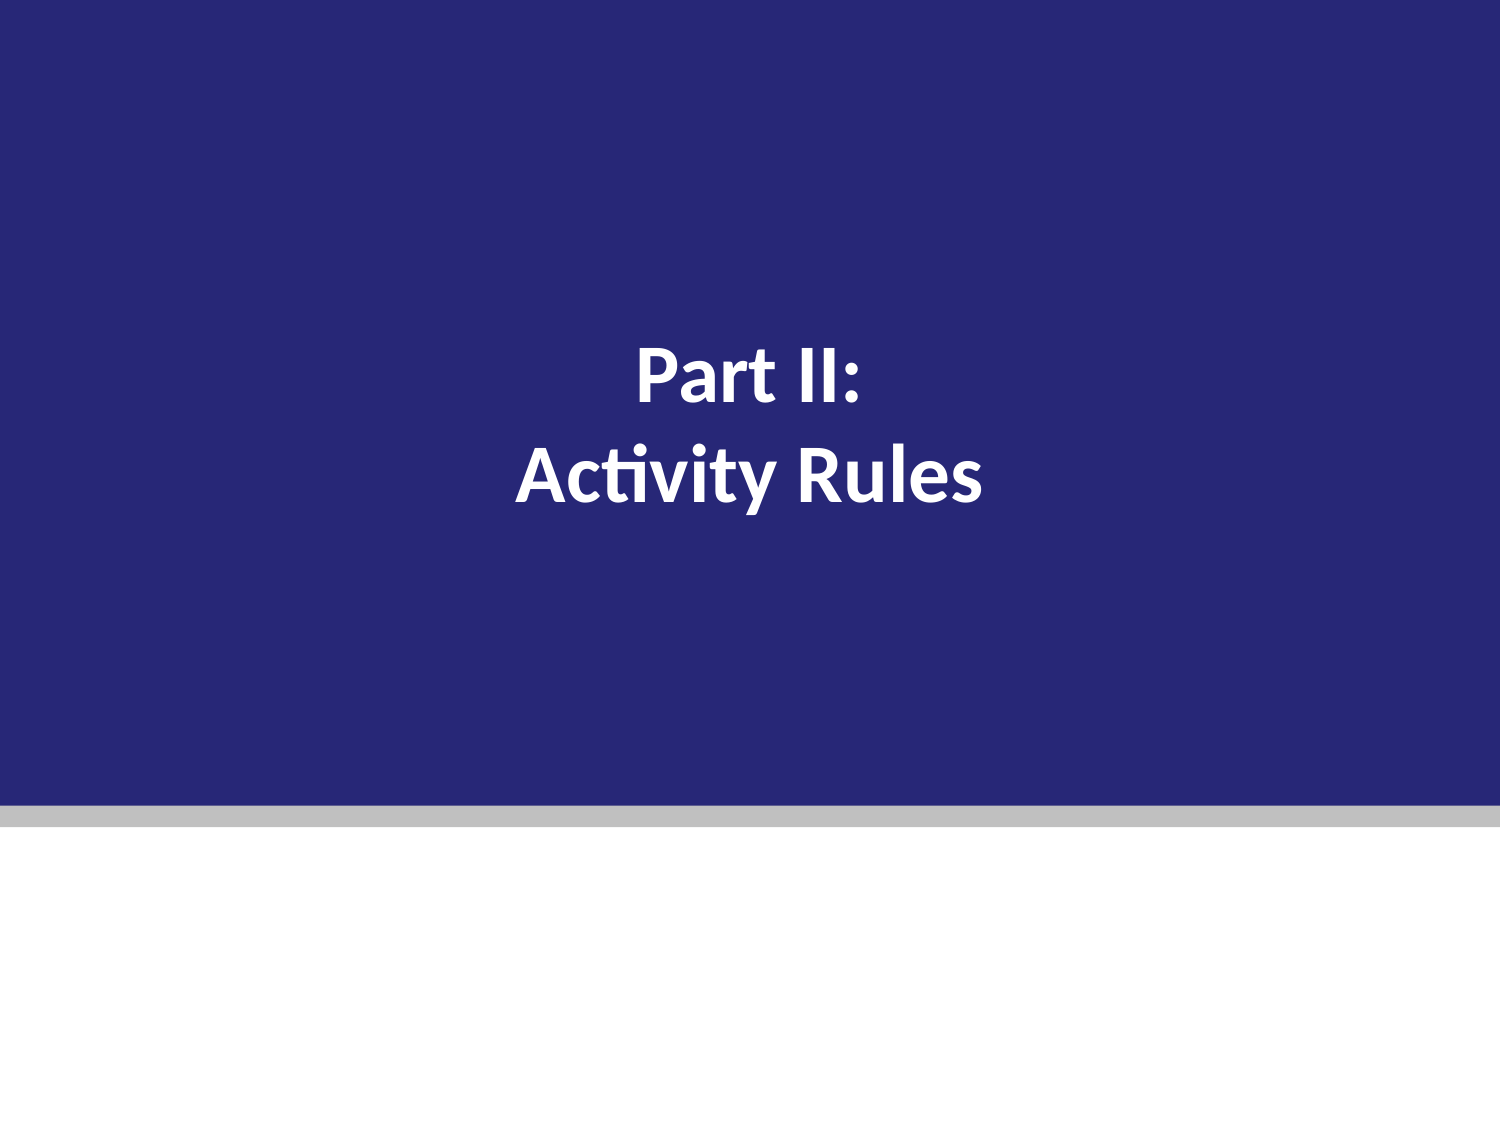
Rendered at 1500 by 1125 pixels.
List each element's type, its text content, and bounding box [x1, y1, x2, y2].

title Part II: Activity Rules [112, 298, 1388, 540]
text_box [0, 805, 1500, 828]
text_box [0, 828, 1500, 1125]
